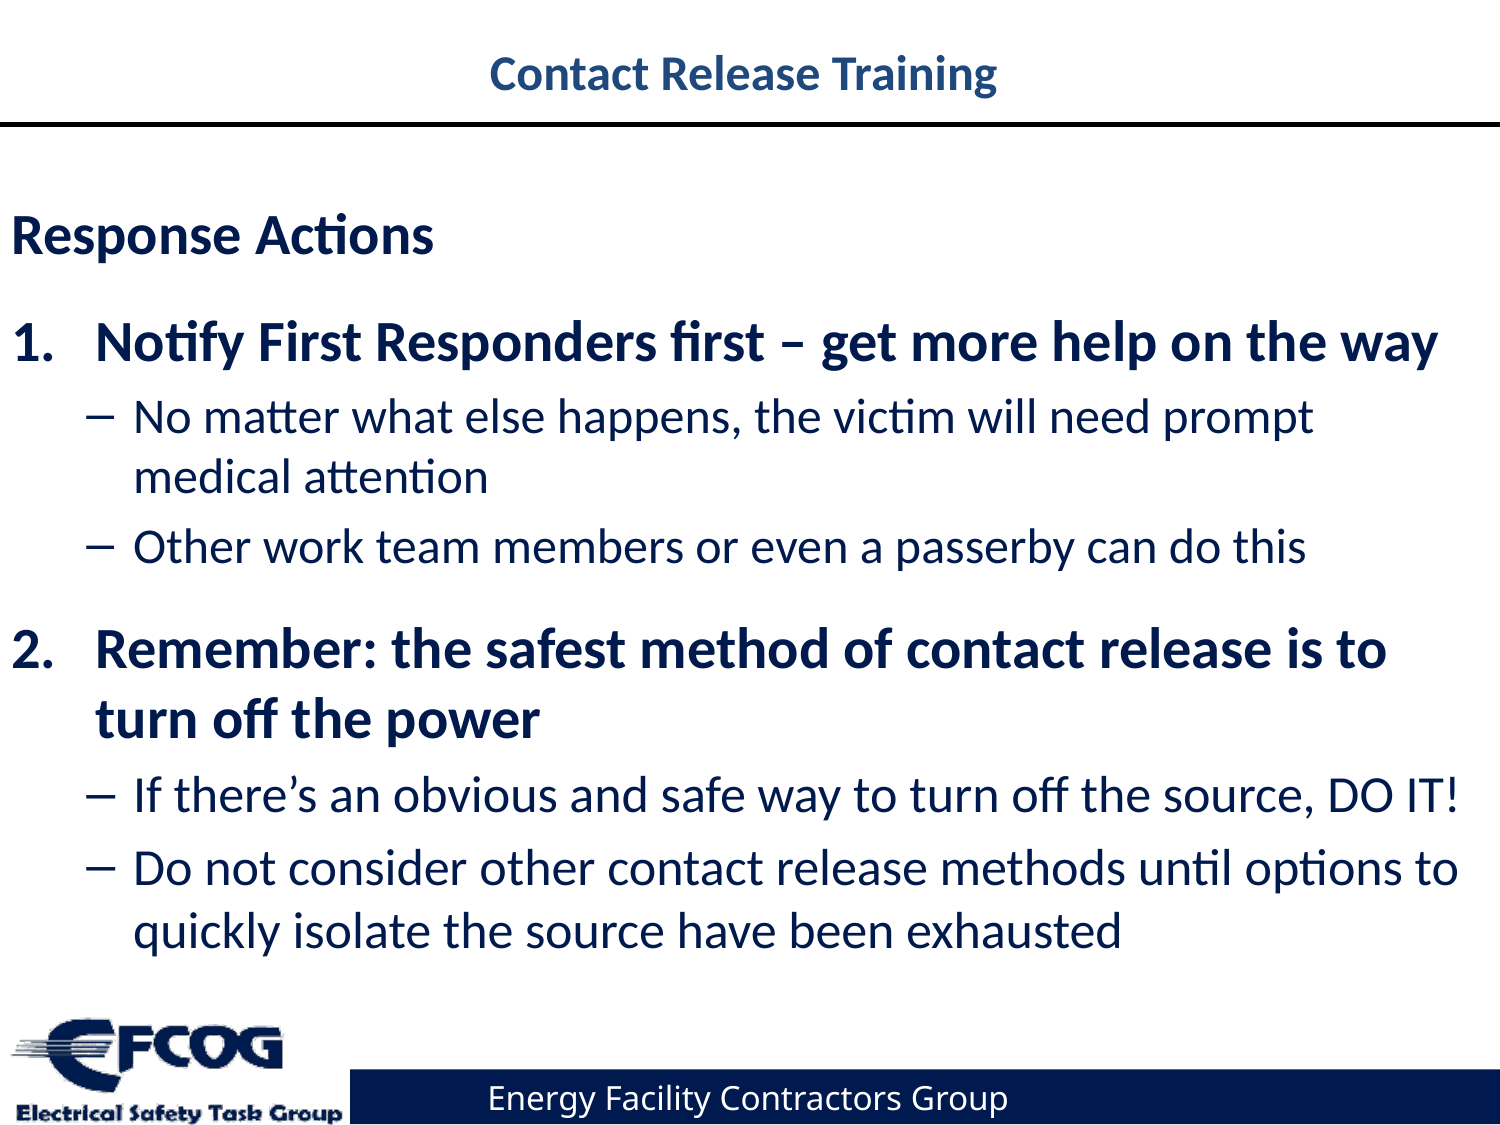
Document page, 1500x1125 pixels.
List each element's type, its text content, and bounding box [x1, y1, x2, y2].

list Response Actions Notify First Responders first – get more help on the way No matter what else happens, the victim will need prompt medical attention Other work team members or even a passerby can do this Remember: the safest method of contact release is to turn off the power If there’s an obvious and safe way to turn off the source, DO IT! Do not consider other contact release methods until options to quickly isolate the source have been exhausted [11, 188, 1484, 977]
title Contact Release Training [218, 16, 1277, 125]
picture [3, 1012, 347, 1125]
